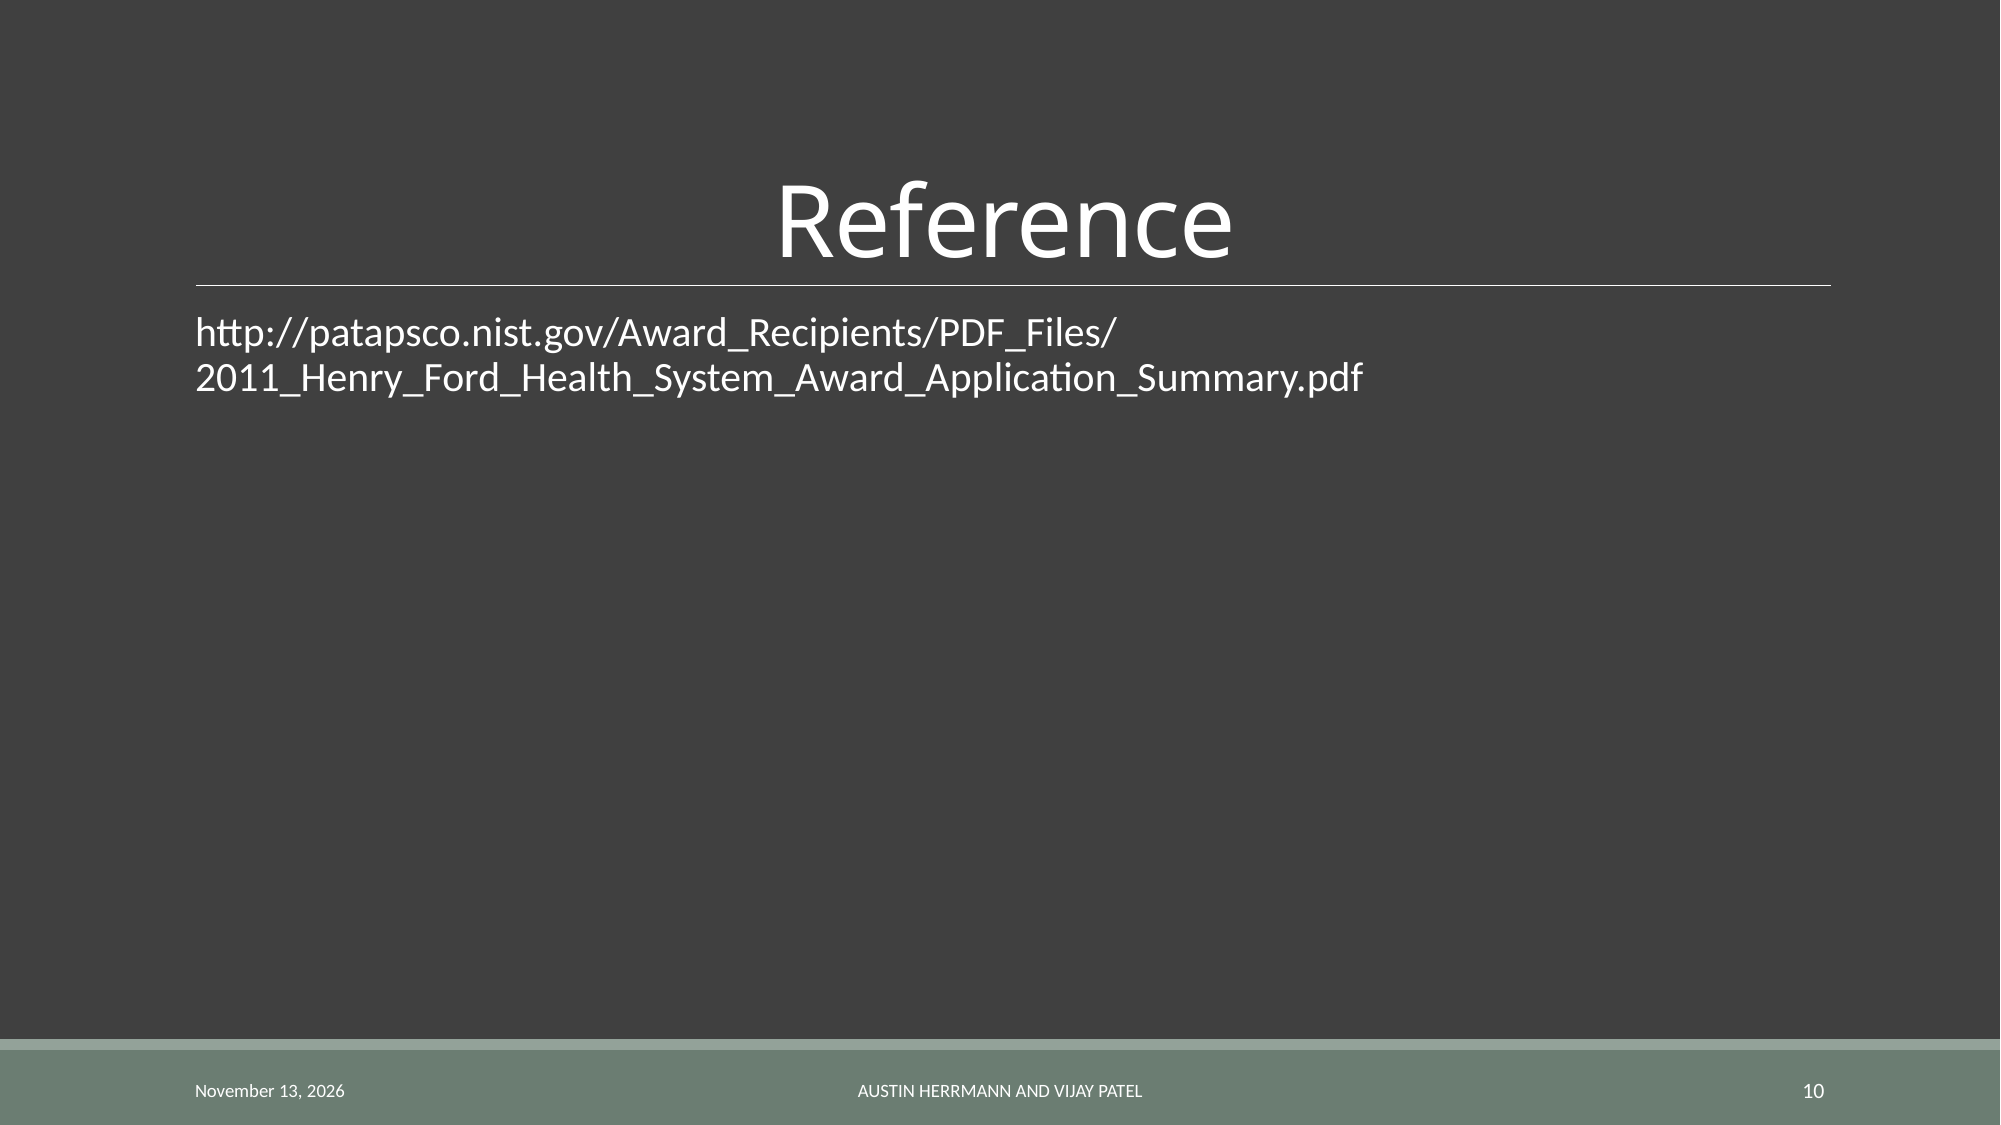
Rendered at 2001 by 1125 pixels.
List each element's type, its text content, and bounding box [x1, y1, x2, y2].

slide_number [180, 1059, 586, 1120]
list http://patapsco.nist.gov/Award_Recipients/PDF_Files/2011_Henry_Ford_Health_System_Award_Application_Summary.pdf [180, 302, 1830, 963]
slide_number 10 [1624, 1059, 1840, 1120]
footer Austin Herrmann and Vijay Patel [604, 1059, 1396, 1120]
title Reference [180, 47, 1830, 285]
